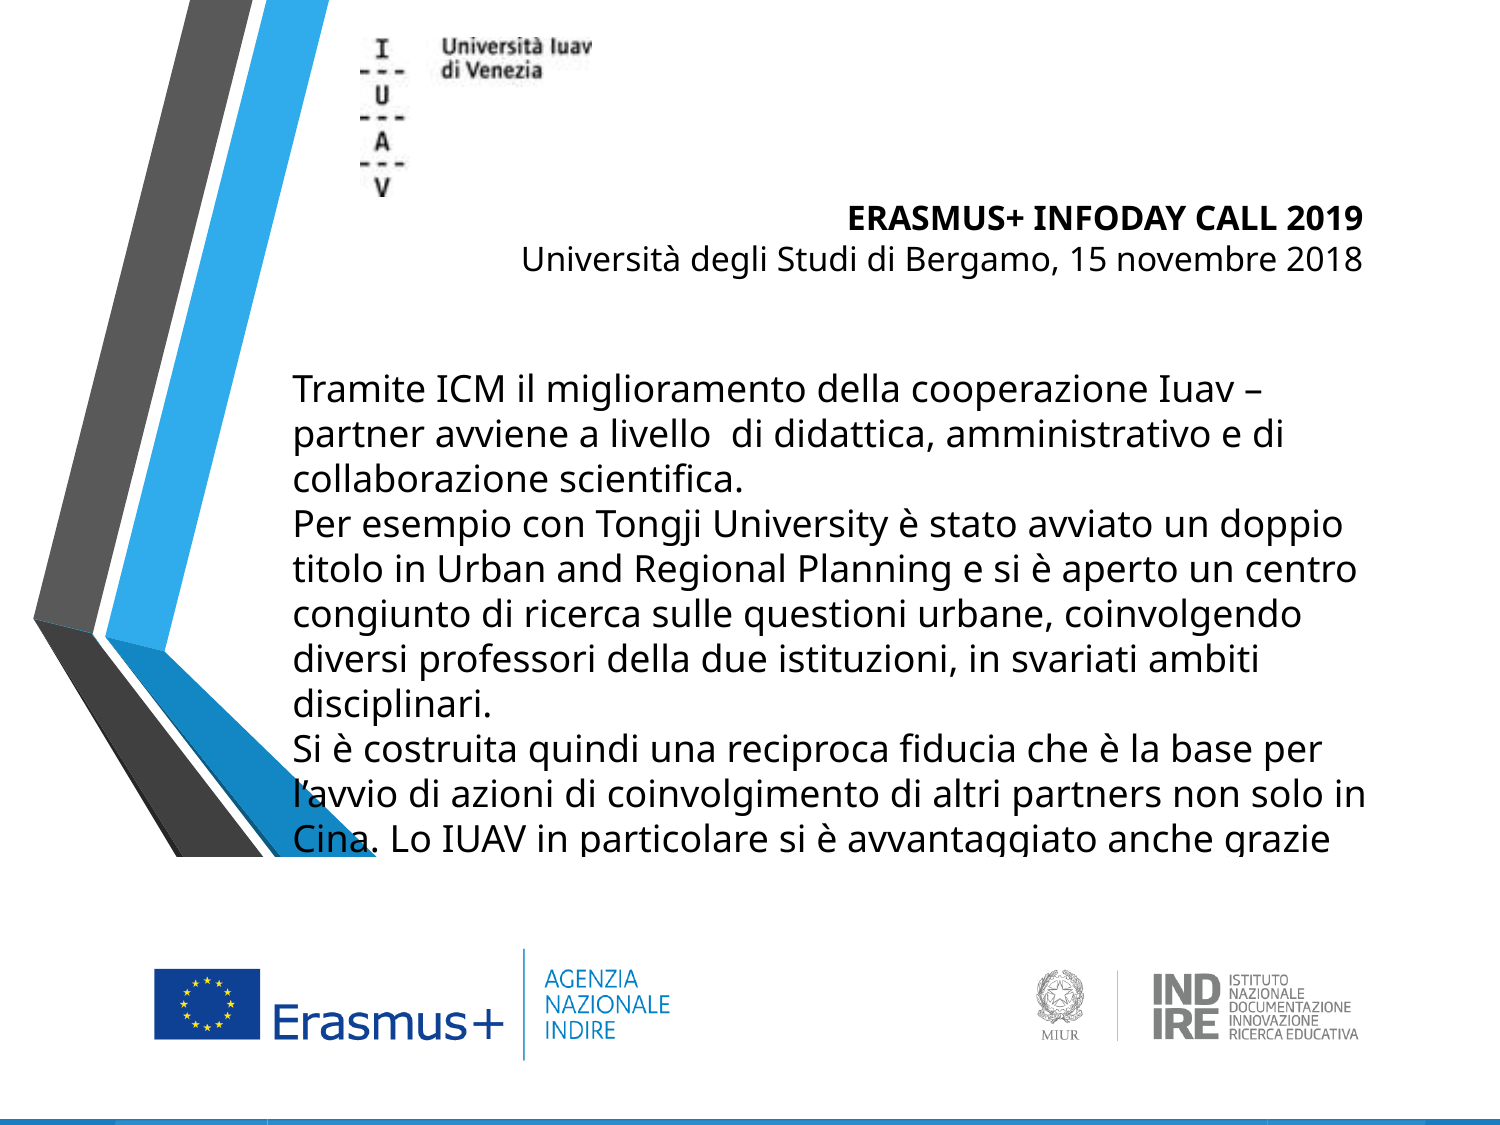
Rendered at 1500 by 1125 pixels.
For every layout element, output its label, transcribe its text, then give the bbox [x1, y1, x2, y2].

picture [359, 37, 592, 197]
title ERASMUS+ INFODAY CALL 2019 Università degli Studi di Bergamo, 15 novembre 2018 [112, 66, 1388, 327]
text_box Tramite ICM il miglioramento della cooperazione Iuav – partner avviene a livello di didattica, amministrativo e di collaborazione scientifica. Per esempio con Tongji University è stato avviato un doppio titolo in Urban and Regional Planning e si è aperto un centro congiunto di ricerca sulle questioni urbane, coinvolgendo diversi professori della due istituzioni, in svariati ambiti disciplinari. Si è costruita quindi una reciproca fiducia che è la base per l’avvio di azioni di coinvolgimento di altri partners non solo in Cina. Lo IUAV in particolare si è avvantaggiato anche grazie alle relazioni che TJ e IUAV hanno individualmente con Unesco, sviluppando cooperazione e scambio con diverse istituzioni Whitrap Tongji, un centro Unesco per l’Asia e il Pacifico. [277, 357, 1412, 857]
picture [0, 857, 1500, 1125]
